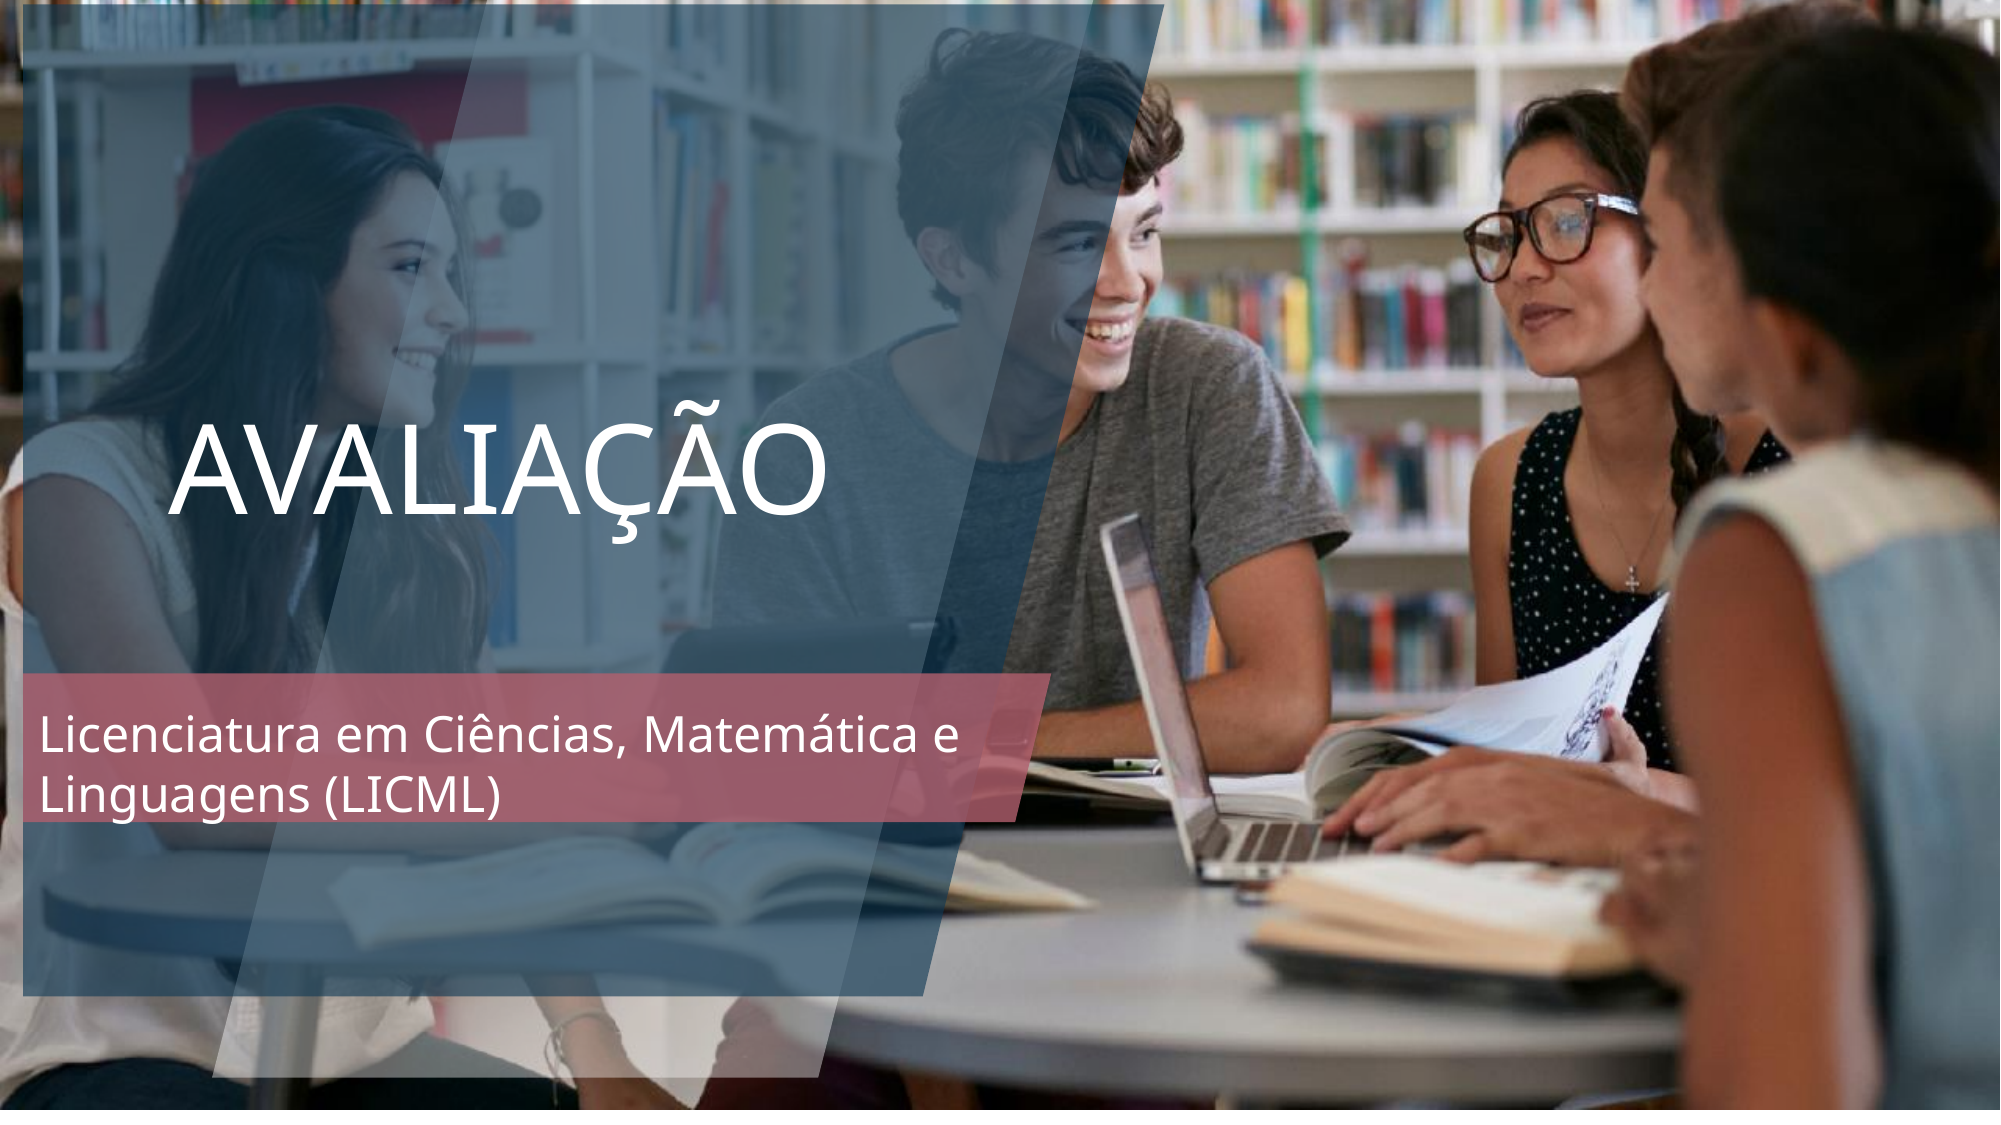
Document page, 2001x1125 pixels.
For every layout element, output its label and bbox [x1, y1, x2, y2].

picture [0, 0, 2000, 1110]
text_box [23, 0, 1165, 1078]
